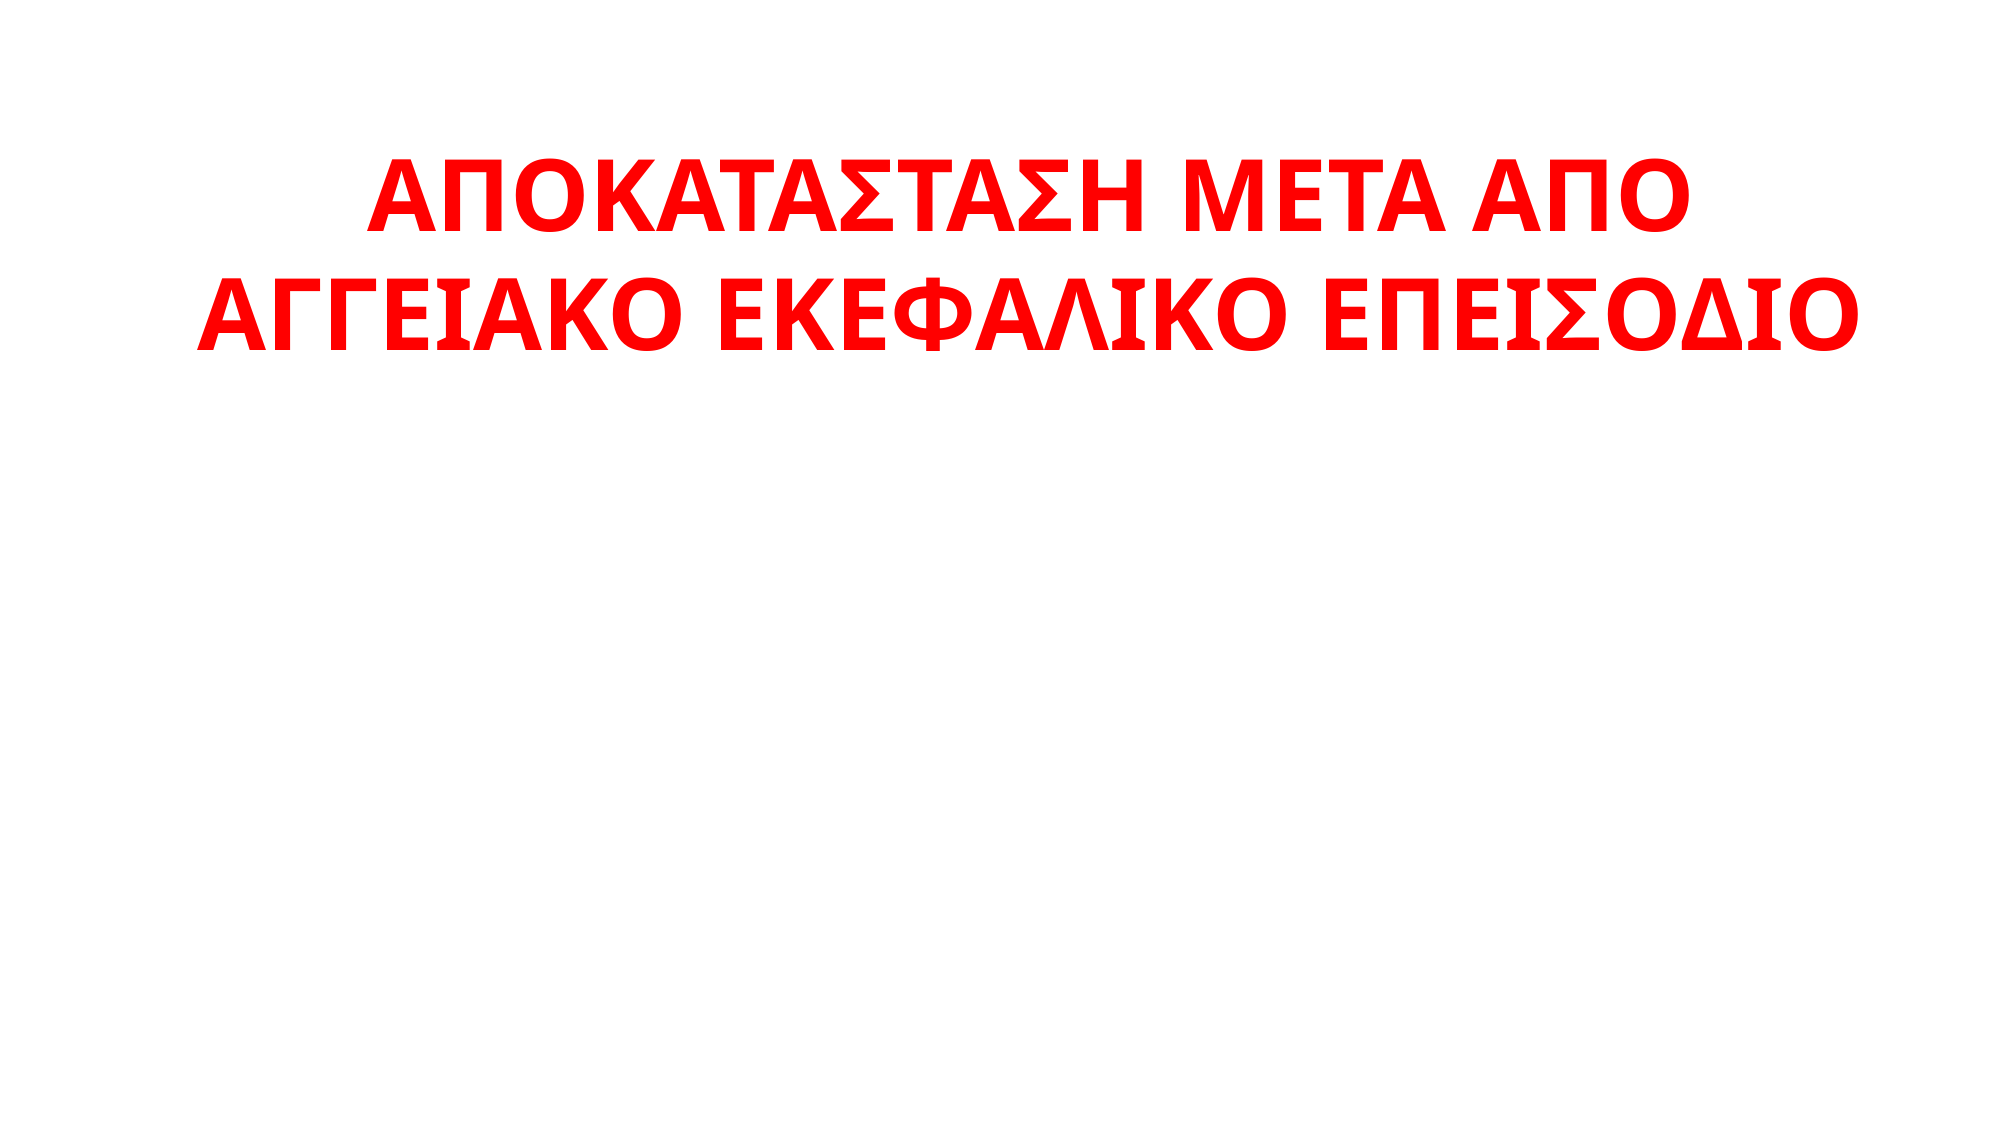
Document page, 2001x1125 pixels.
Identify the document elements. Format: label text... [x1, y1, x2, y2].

text_box ΑΠΟΚΑΤΑΣΤΑΣΗ ΜΕΤΑ ΑΠΟ ΑΓΓΕΙΑΚΟ ΕΚΕΦΑΛΙΚΟ ΕΠΕΙΣΟΔΙΟ [177, 123, 1886, 474]
